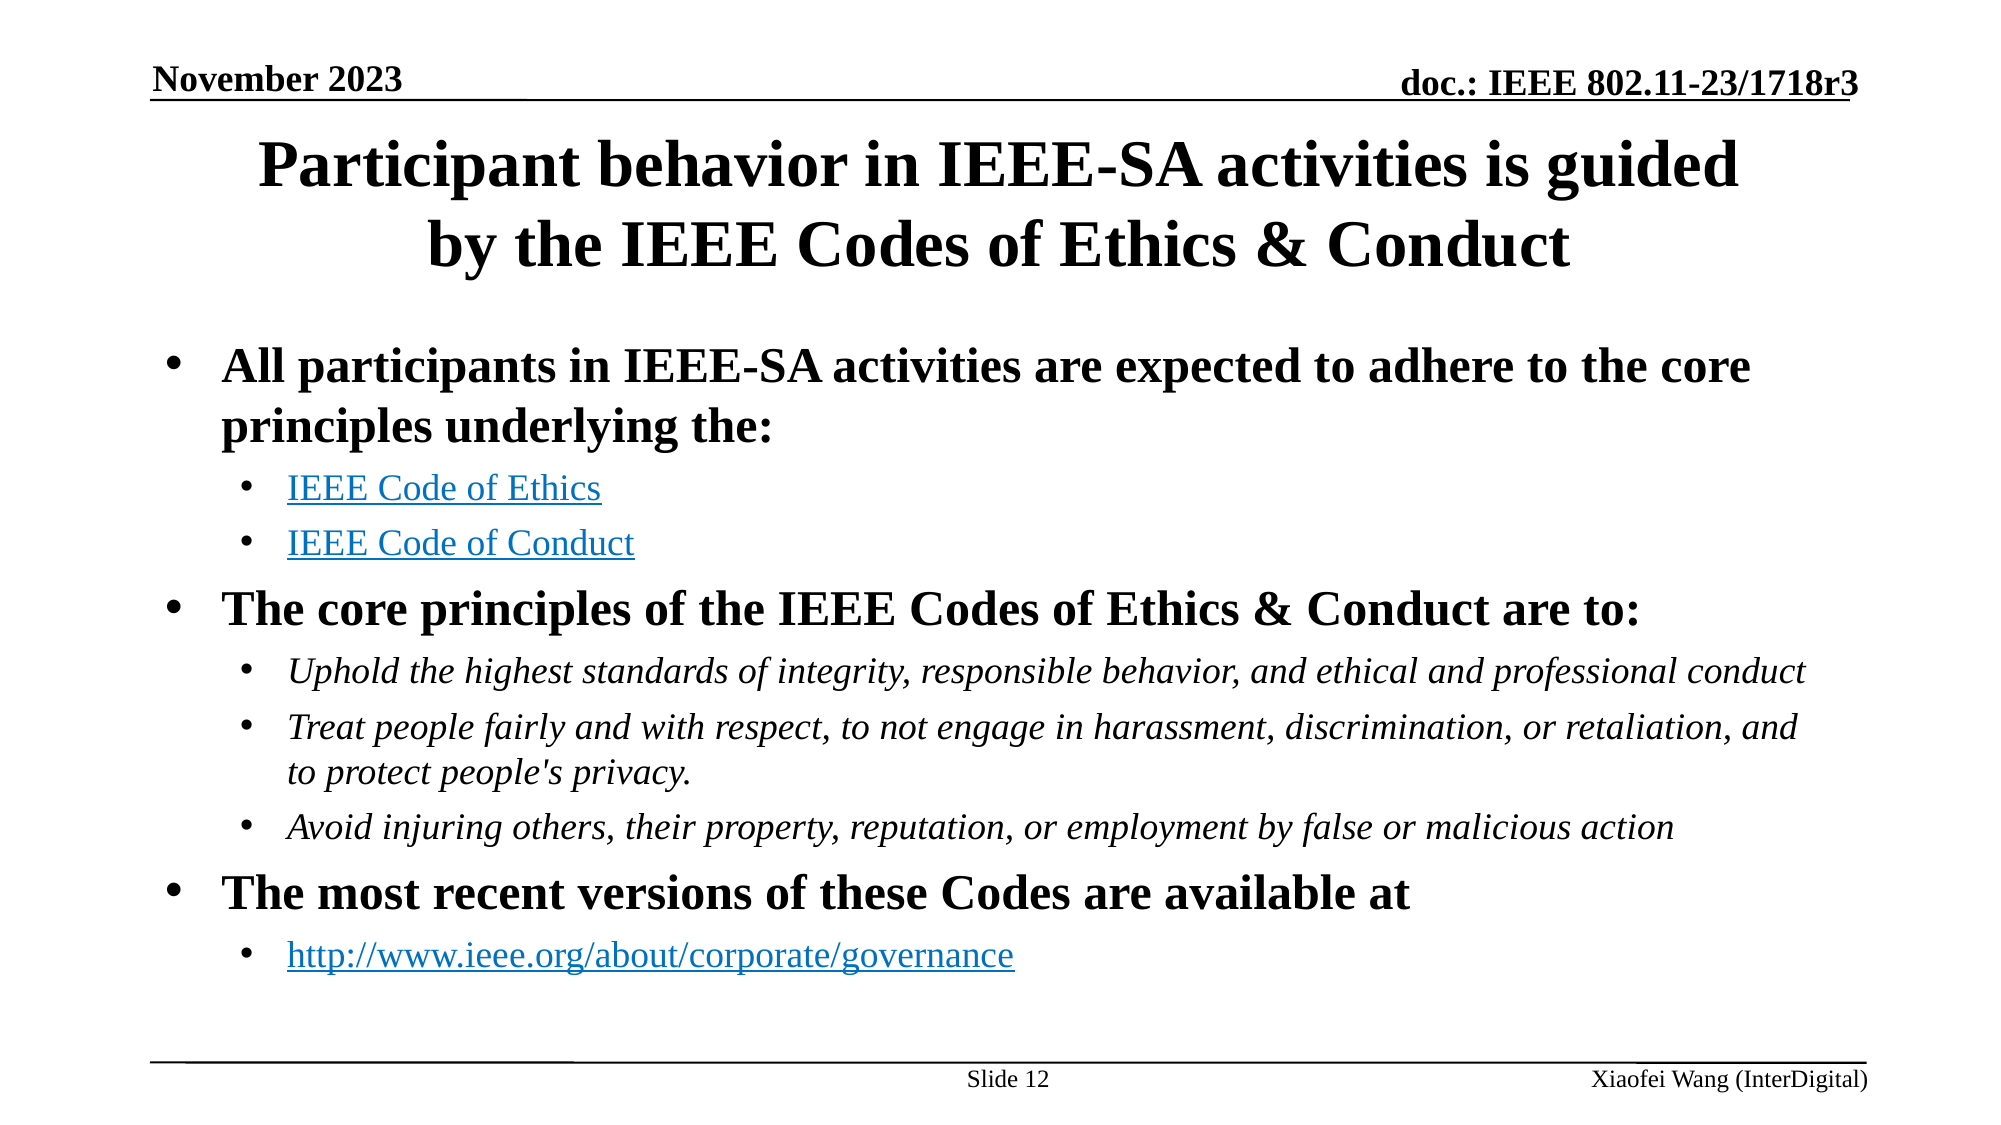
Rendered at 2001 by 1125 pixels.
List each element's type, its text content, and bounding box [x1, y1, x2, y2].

footer Xiaofei Wang (InterDigital) [1171, 1061, 1869, 1093]
list All participants in IEEE-SA activities are expected to adhere to the core principles underlying the: IEEE Code of Ethics IEEE Code of Conduct The core principles of the IEEE Codes of Ethics & Conduct are to: Uphold the highest standards of integrity, responsible behavior, and ethical and professional conduct Treat people fairly and with respect, to not engage in harassment, discrimination, or retaliation, and to protect people's privacy. Avoid injuring others, their property, reputation, or employment by false or malicious action The most recent versions of these Codes are available at http://www.ieee.org/about/corporate/governance [149, 324, 1850, 1000]
slide_number Slide 12 [950, 1061, 1067, 1123]
title Participant behavior in IEEE-SA activities is guided by the IEEE Codes of Ethics & Conduct [149, 112, 1850, 288]
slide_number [152, 54, 563, 100]
